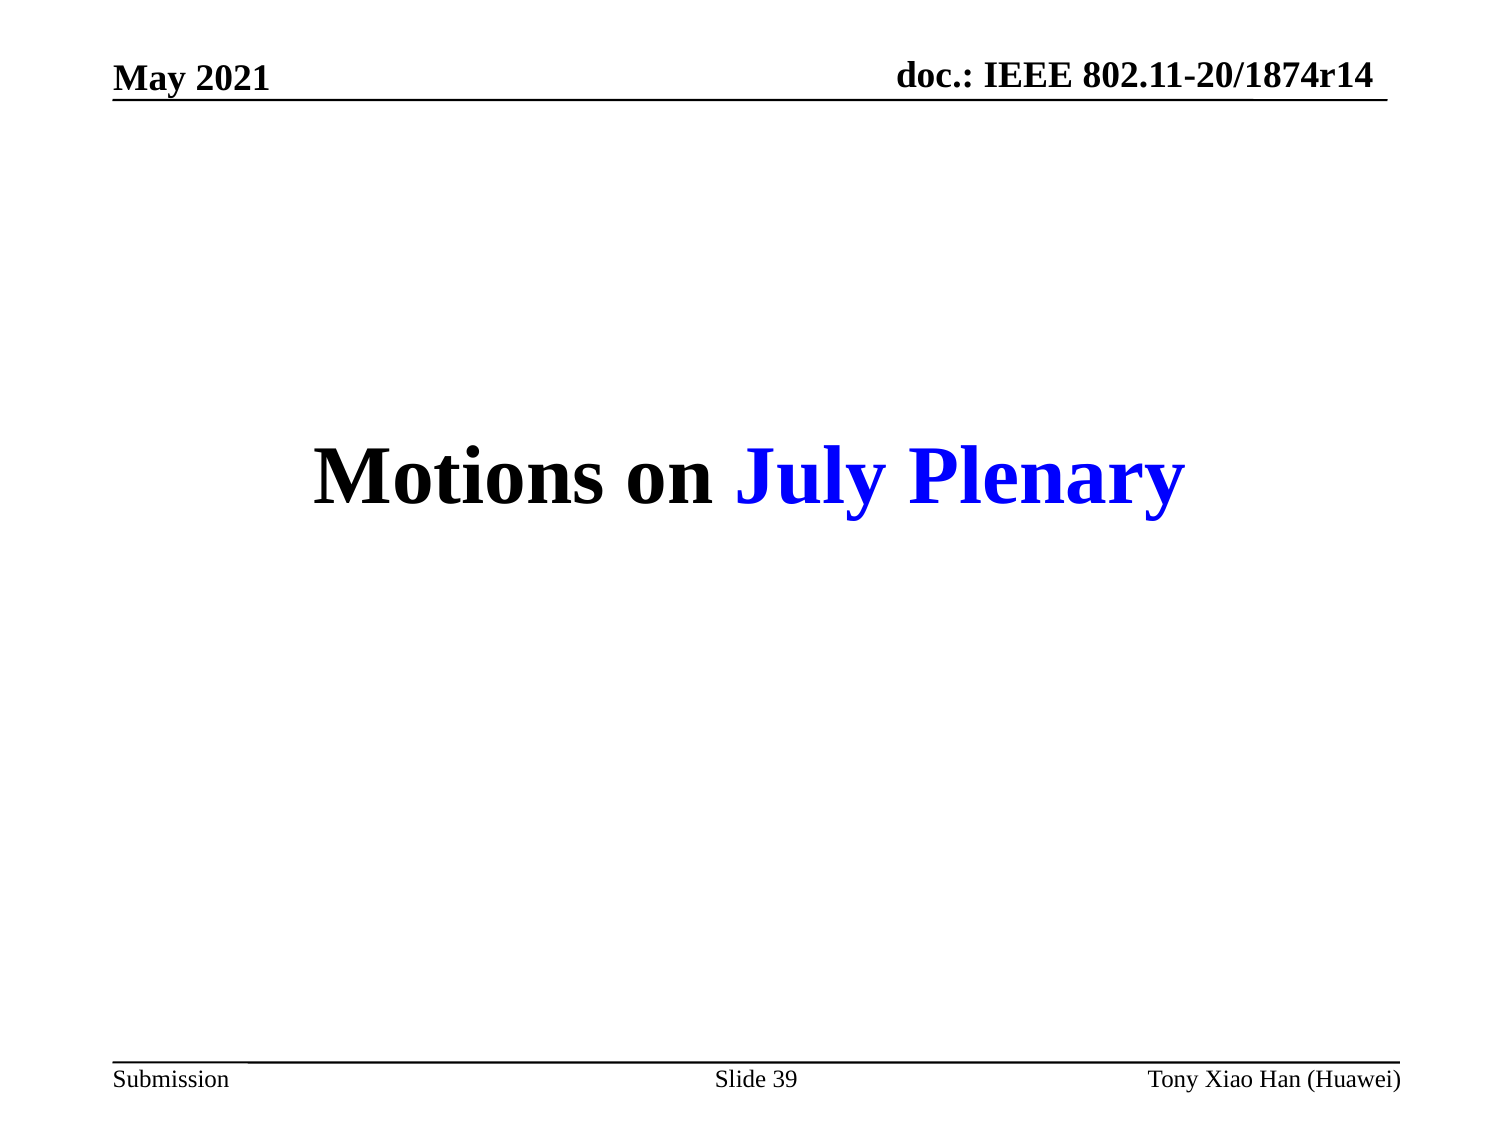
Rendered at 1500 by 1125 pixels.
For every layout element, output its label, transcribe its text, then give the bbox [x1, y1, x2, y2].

footer Tony Xiao Han (Huawei) [999, 1061, 1402, 1093]
text_box Motions on July Plenary [112, 412, 1388, 950]
slide_number Slide 39 [712, 1061, 800, 1093]
